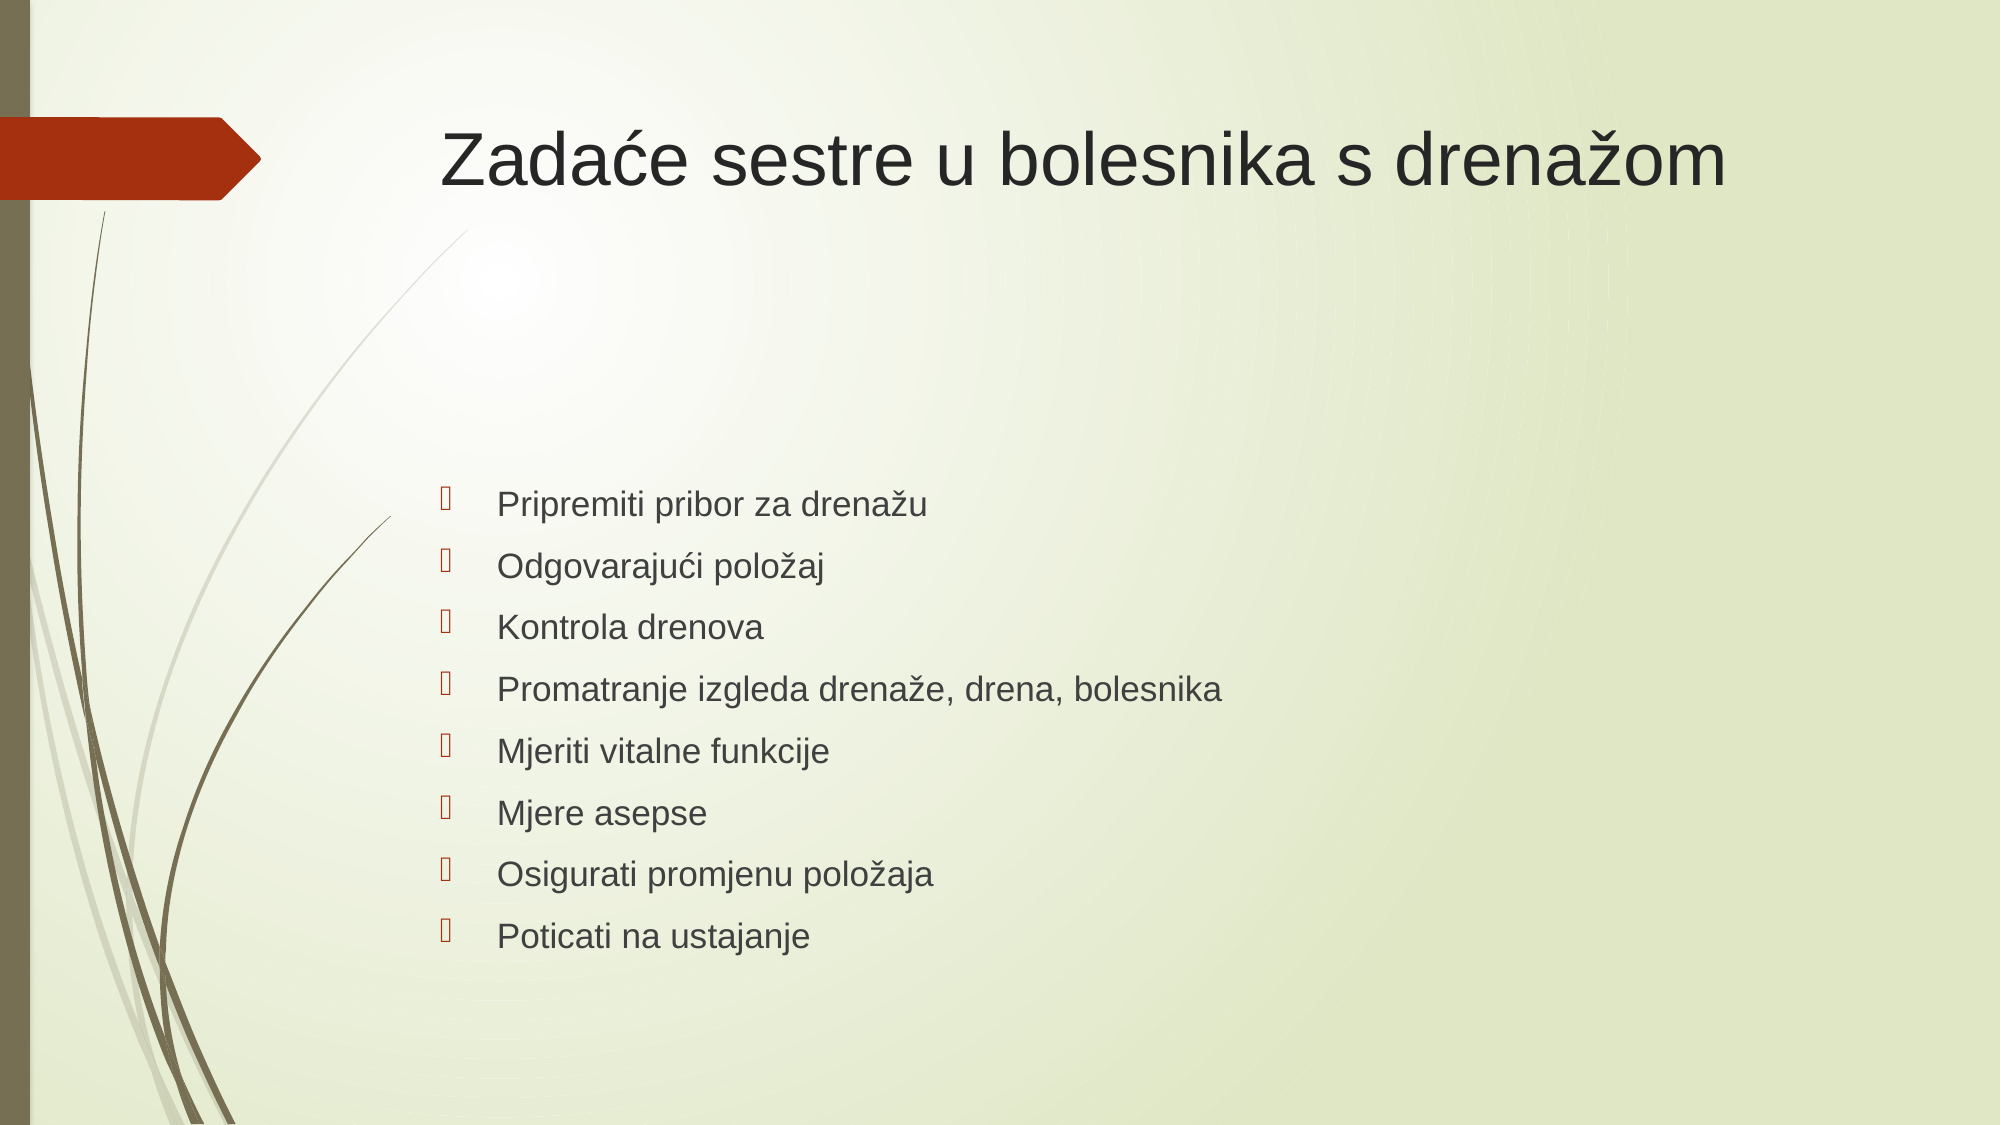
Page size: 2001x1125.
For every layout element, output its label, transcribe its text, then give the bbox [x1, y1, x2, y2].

list Pripremiti pribor za drenažu Odgovarajući položaj Kontrola drenova Promatranje izgleda drenaže, drena, bolesnika Mjeriti vitalne funkcije Mjere asepse Osigurati promjenu položaja Poticati na ustajanje [424, 350, 1888, 970]
title Zadaće sestre u bolesnika s drenažom [425, 102, 1888, 313]
